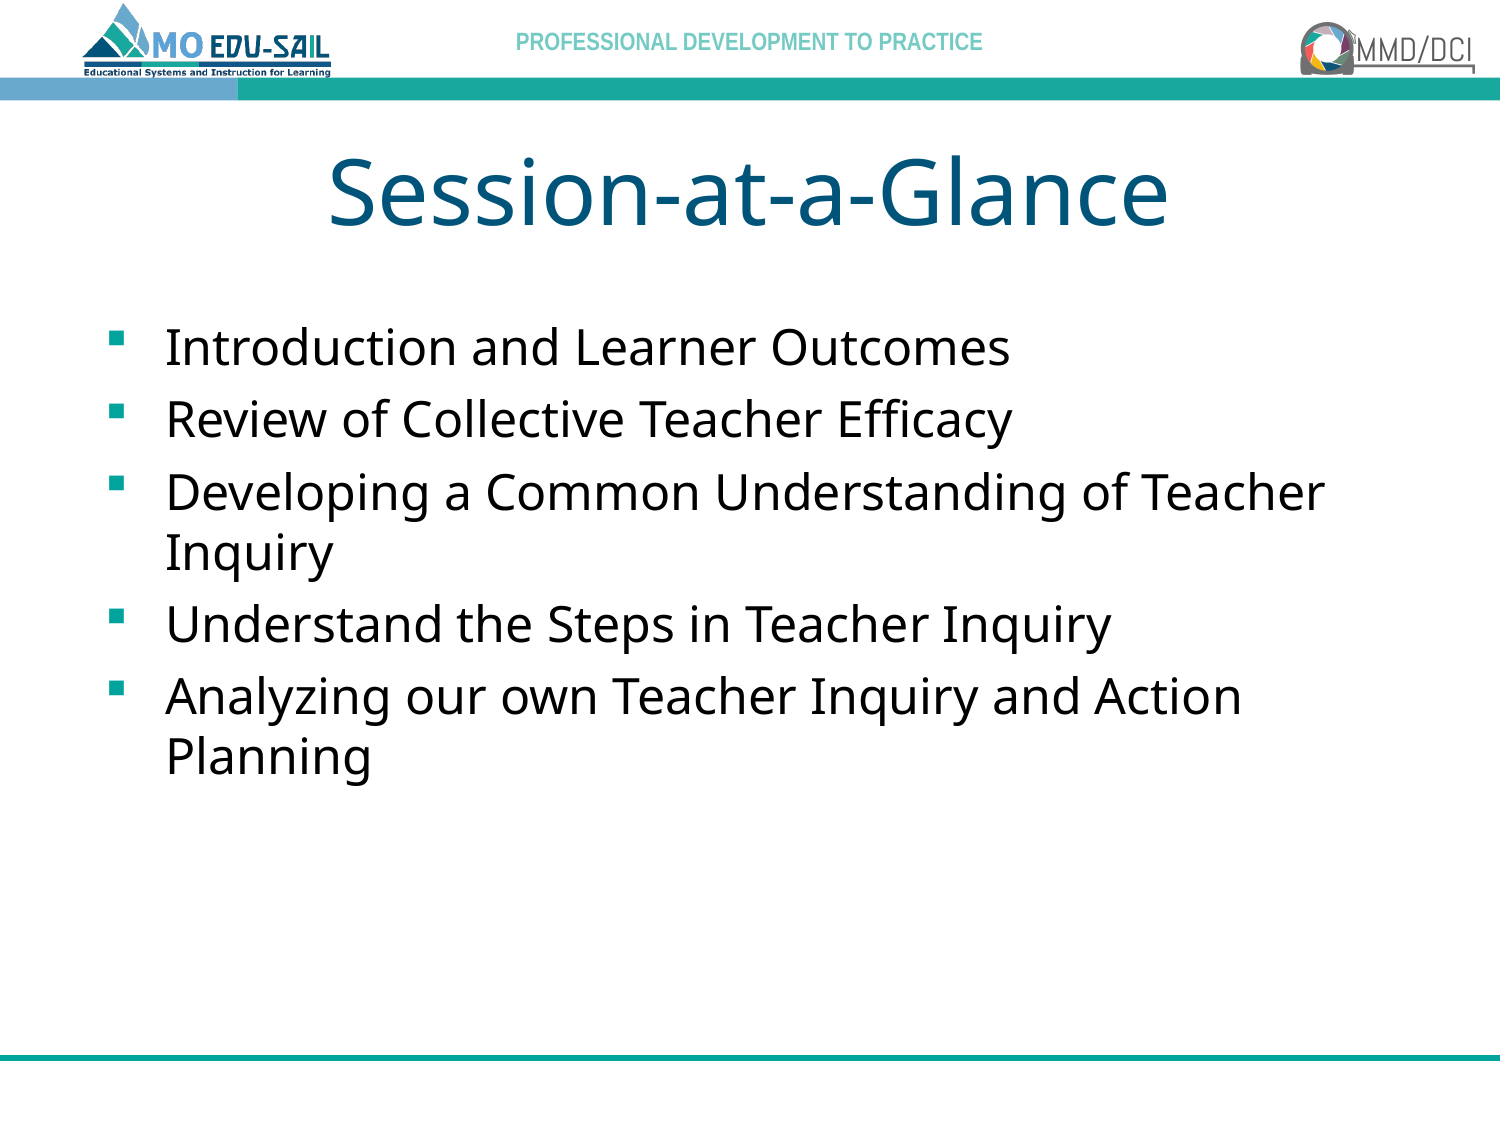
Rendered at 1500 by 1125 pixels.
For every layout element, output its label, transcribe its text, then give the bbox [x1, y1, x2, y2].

picture [82, 0, 331, 81]
picture [1300, 22, 1475, 75]
title Session-at-a-Glance [75, 98, 1425, 279]
list Introduction and Learner Outcomes Review of Collective Teacher Efficacy Developing a Common Understanding of Teacher Inquiry Understand the Steps in Teacher Inquiry Analyzing our own Teacher Inquiry and Action Planning [75, 299, 1425, 950]
